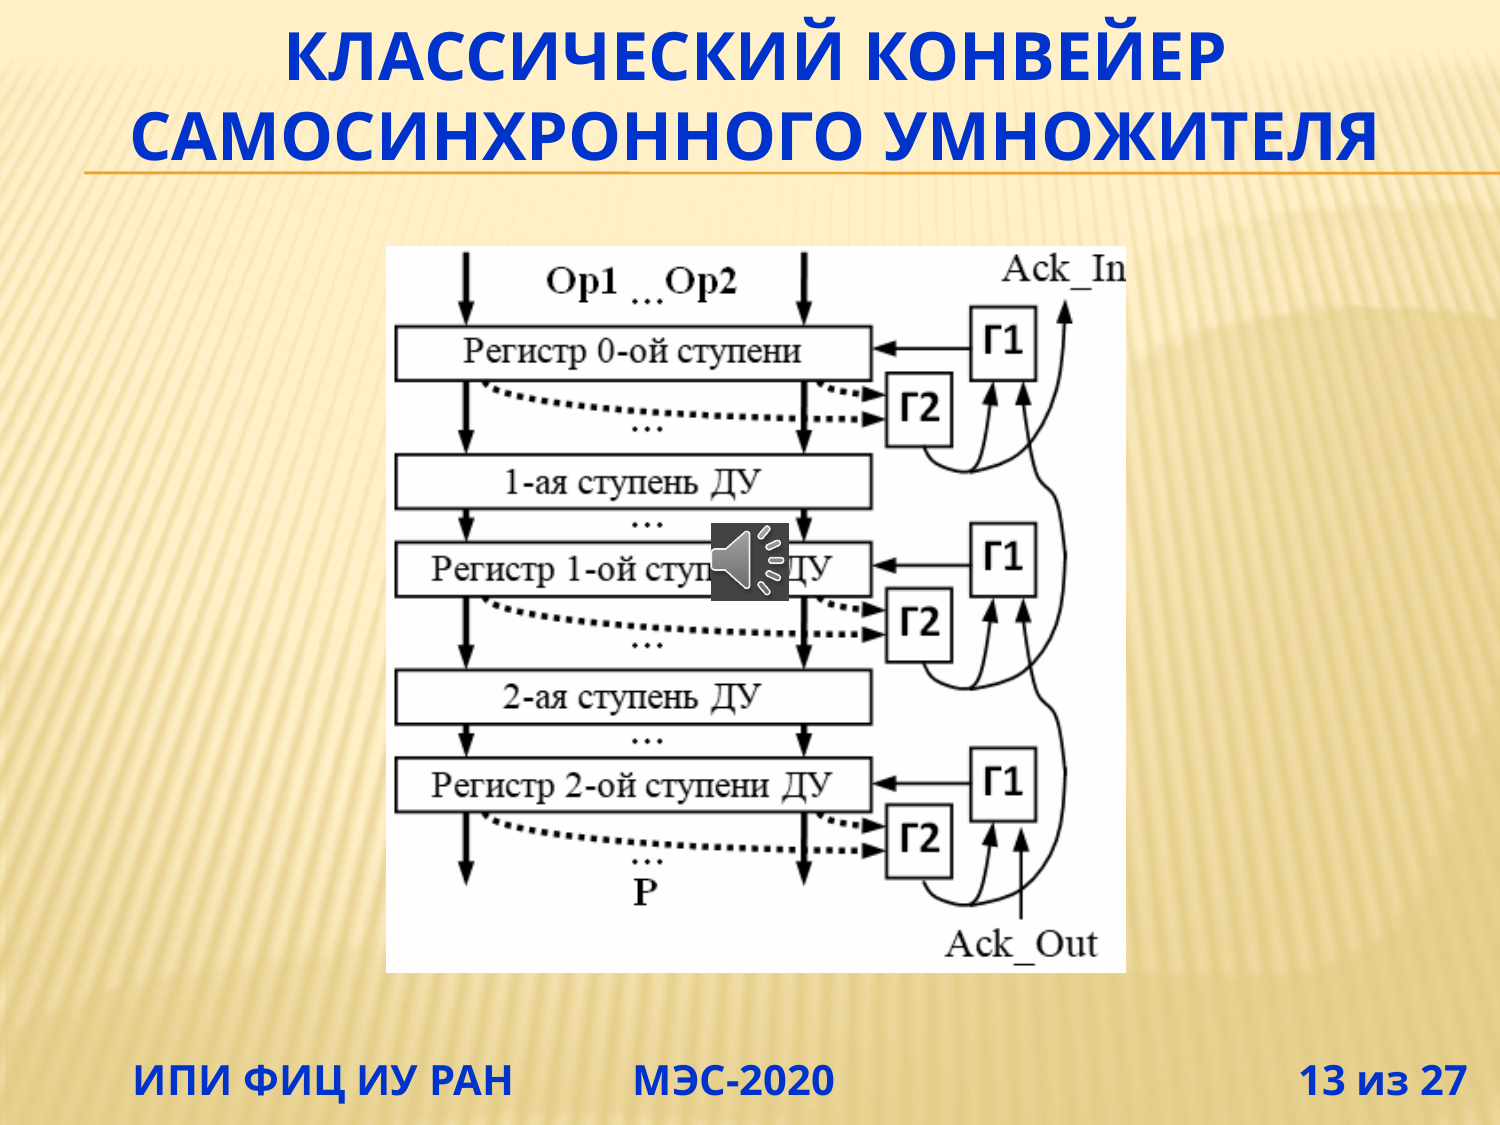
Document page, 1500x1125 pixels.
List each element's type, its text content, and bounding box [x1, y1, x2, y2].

title классический Конвейер самосинхронного умножителя [35, 0, 1477, 188]
picture [386, 245, 1126, 973]
footer ИПИ ФИЦ ИУ РАН МЭС-2020 13 из 27 [0, 1046, 1500, 1095]
